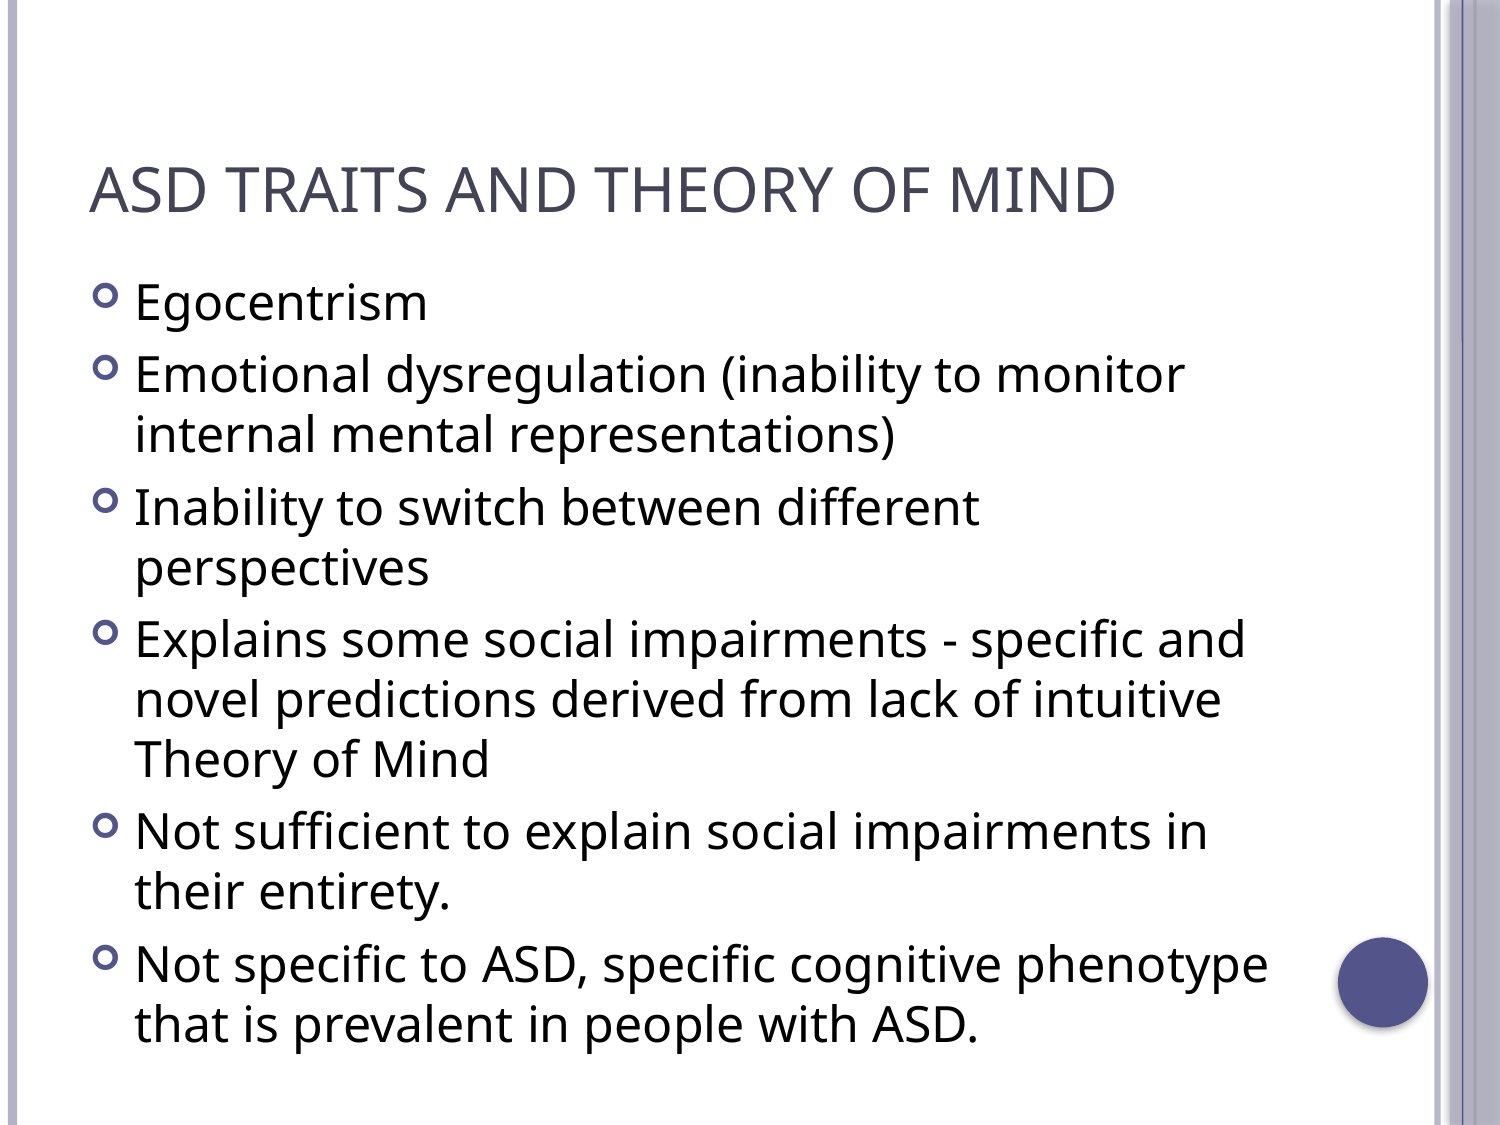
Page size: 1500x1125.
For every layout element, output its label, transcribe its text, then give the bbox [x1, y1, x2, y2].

list Egocentrism Emotional dysregulation (inability to monitor internal mental representations) Inability to switch between different perspectives Explains some social impairments - specific and novel predictions derived from lack of intuitive Theory of Mind Not sufficient to explain social impairments in their entirety. Not specific to ASD, specific cognitive phenotype that is prevalent in people with ASD. [75, 262, 1300, 1062]
title ASD Traits and Theory of Mind [75, 45, 1300, 233]
